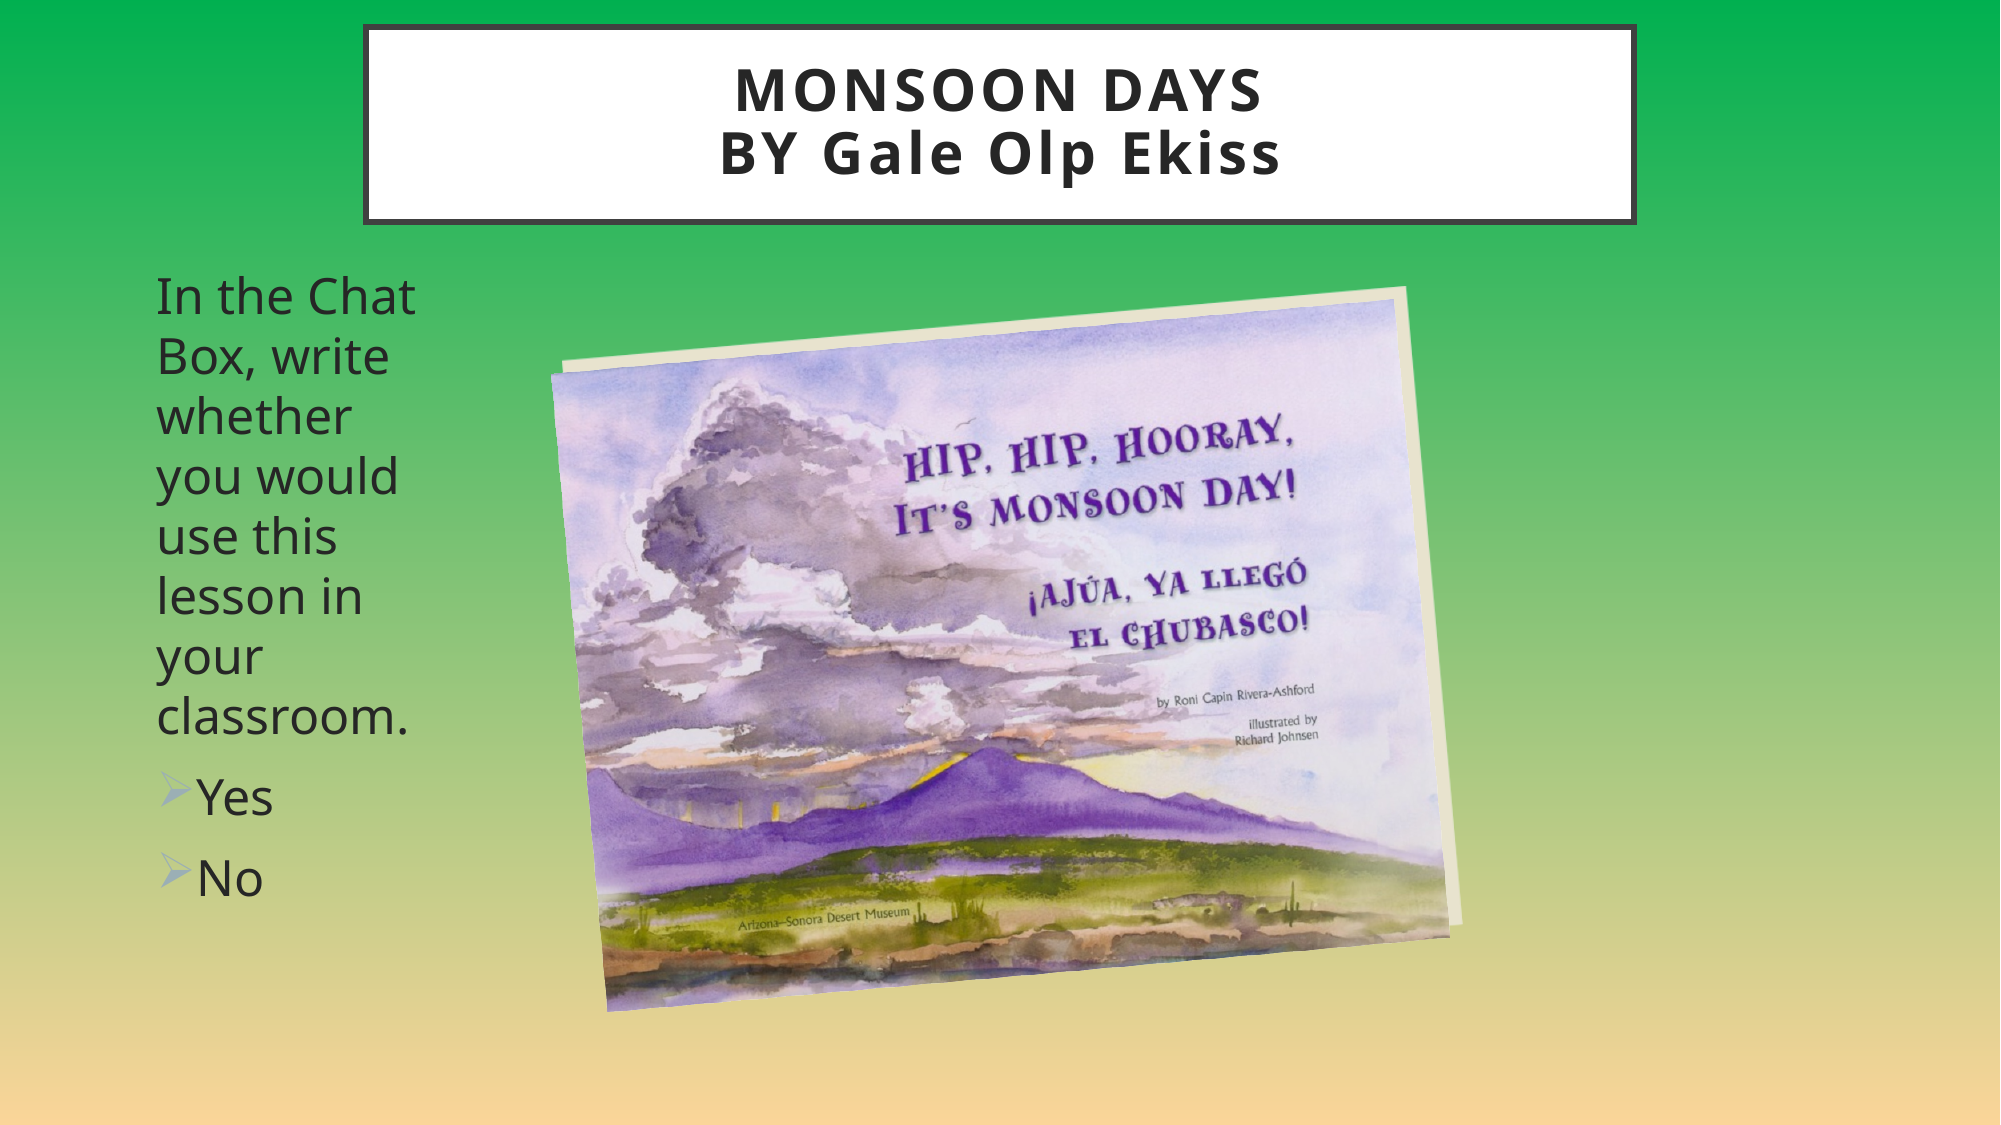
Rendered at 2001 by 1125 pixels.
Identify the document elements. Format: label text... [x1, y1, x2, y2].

picture [551, 231, 1449, 1079]
list In the Chat Box, write whether you would use this lesson in your classroom. Yes No [141, 257, 461, 1085]
title Monsoon Days BY Gale Olp Ekiss [363, 24, 1637, 225]
